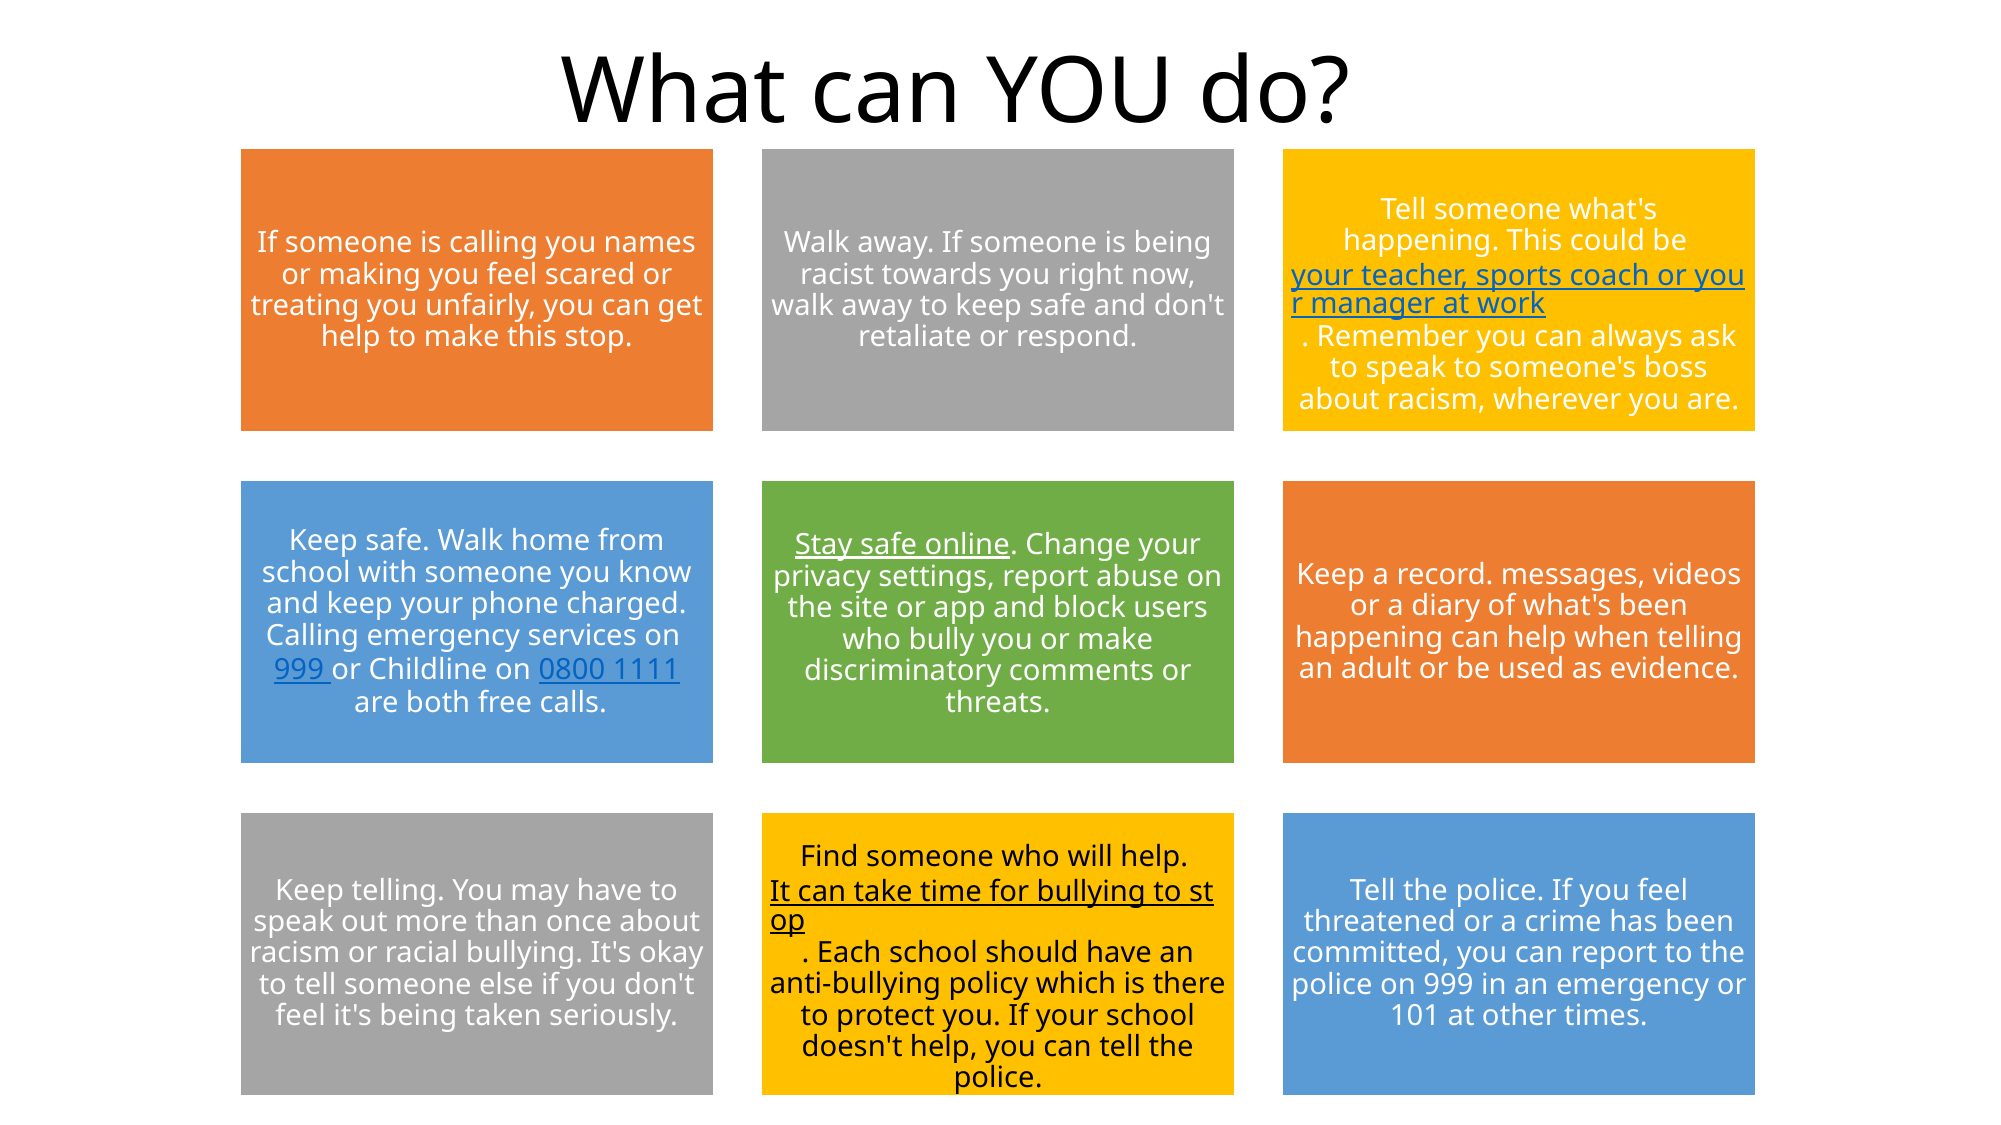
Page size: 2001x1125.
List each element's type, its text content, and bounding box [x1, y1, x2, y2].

title What can YOU do? [545, 0, 2000, 202]
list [17, 147, 1978, 1096]
